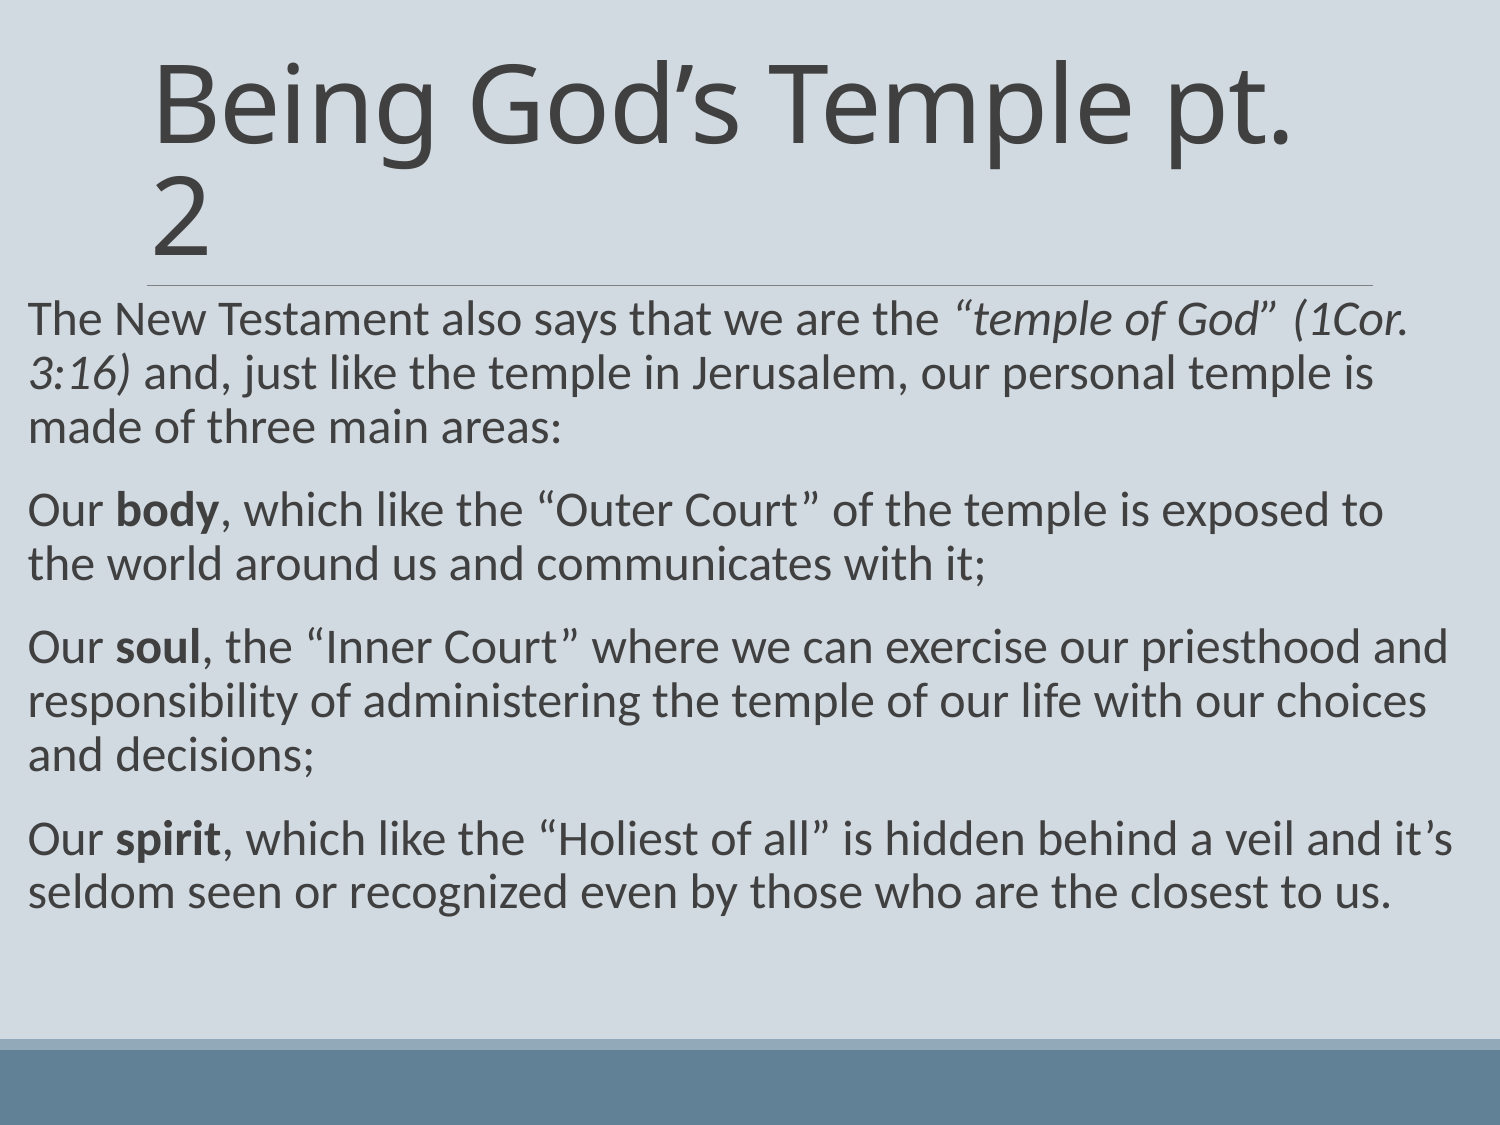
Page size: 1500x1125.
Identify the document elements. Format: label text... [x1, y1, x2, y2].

list The New Testament also says that we are the “temple of God” (1Cor. 3:16) and, just like the temple in Jerusalem, our personal temple is made of three main areas: Our body, which like the “Outer Court” of the temple is exposed to the world around us and communicates with it; Our soul, the “Inner Court” where we can exercise our priesthood and responsibility of administering the temple of our life with our choices and decisions; Our spirit, which like the “Holiest of all” is hidden behind a veil and it’s seldom seen or recognized even by those who are the closest to us. [12, 285, 1463, 963]
title Being God’s Temple pt. 2 [135, 47, 1373, 285]
